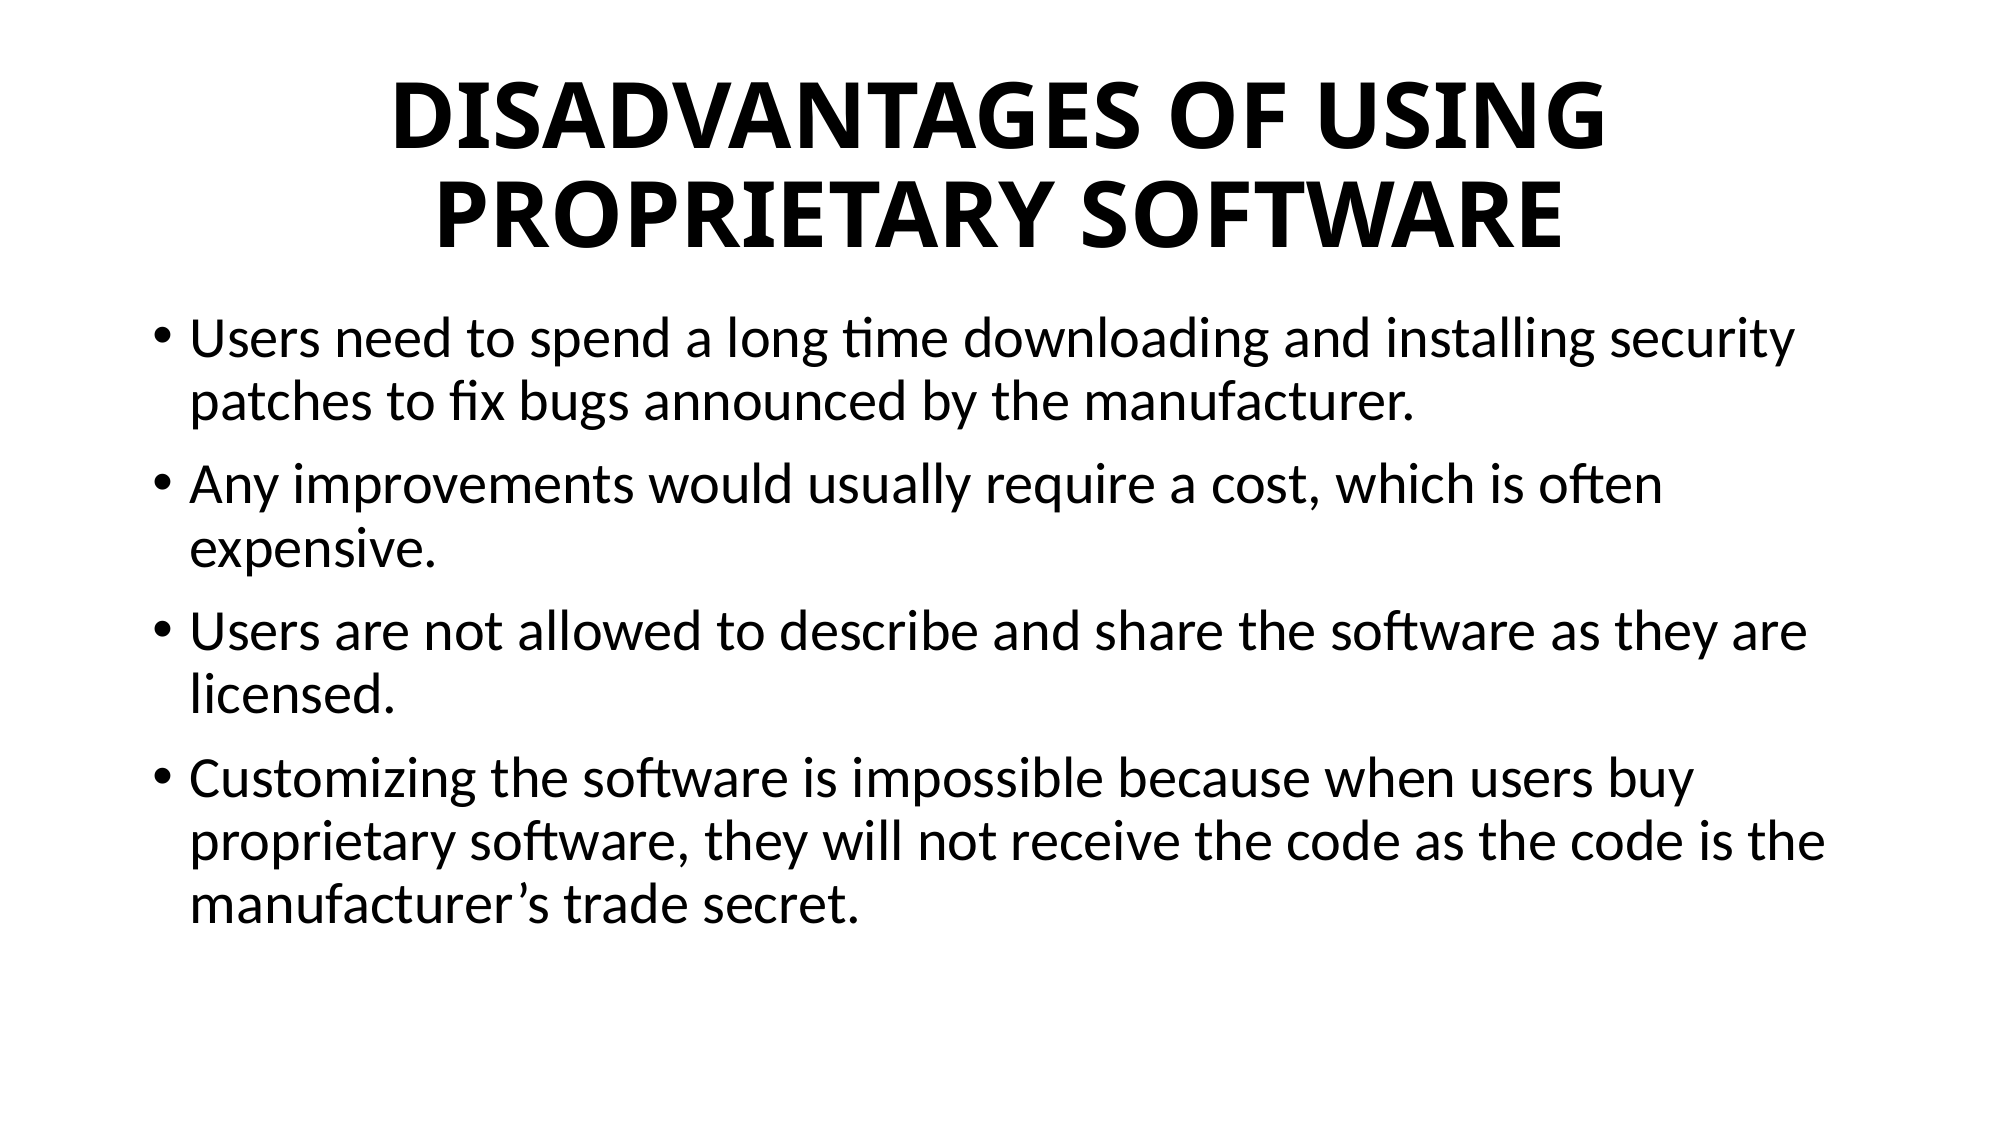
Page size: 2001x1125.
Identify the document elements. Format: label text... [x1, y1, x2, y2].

title DISADVANTAGES OF USING PROPRIETARY SOFTWARE [137, 59, 1863, 278]
list Users need to spend a long time downloading and installing security patches to fix bugs announced by the manufacturer. Any improvements would usually require a cost, which is often expensive. Users are not allowed to describe and share the software as they are licensed. Customizing the software is impossible because when users buy proprietary software, they will not receive the code as the code is the manufacturer’s trade secret. [137, 299, 1863, 1087]
